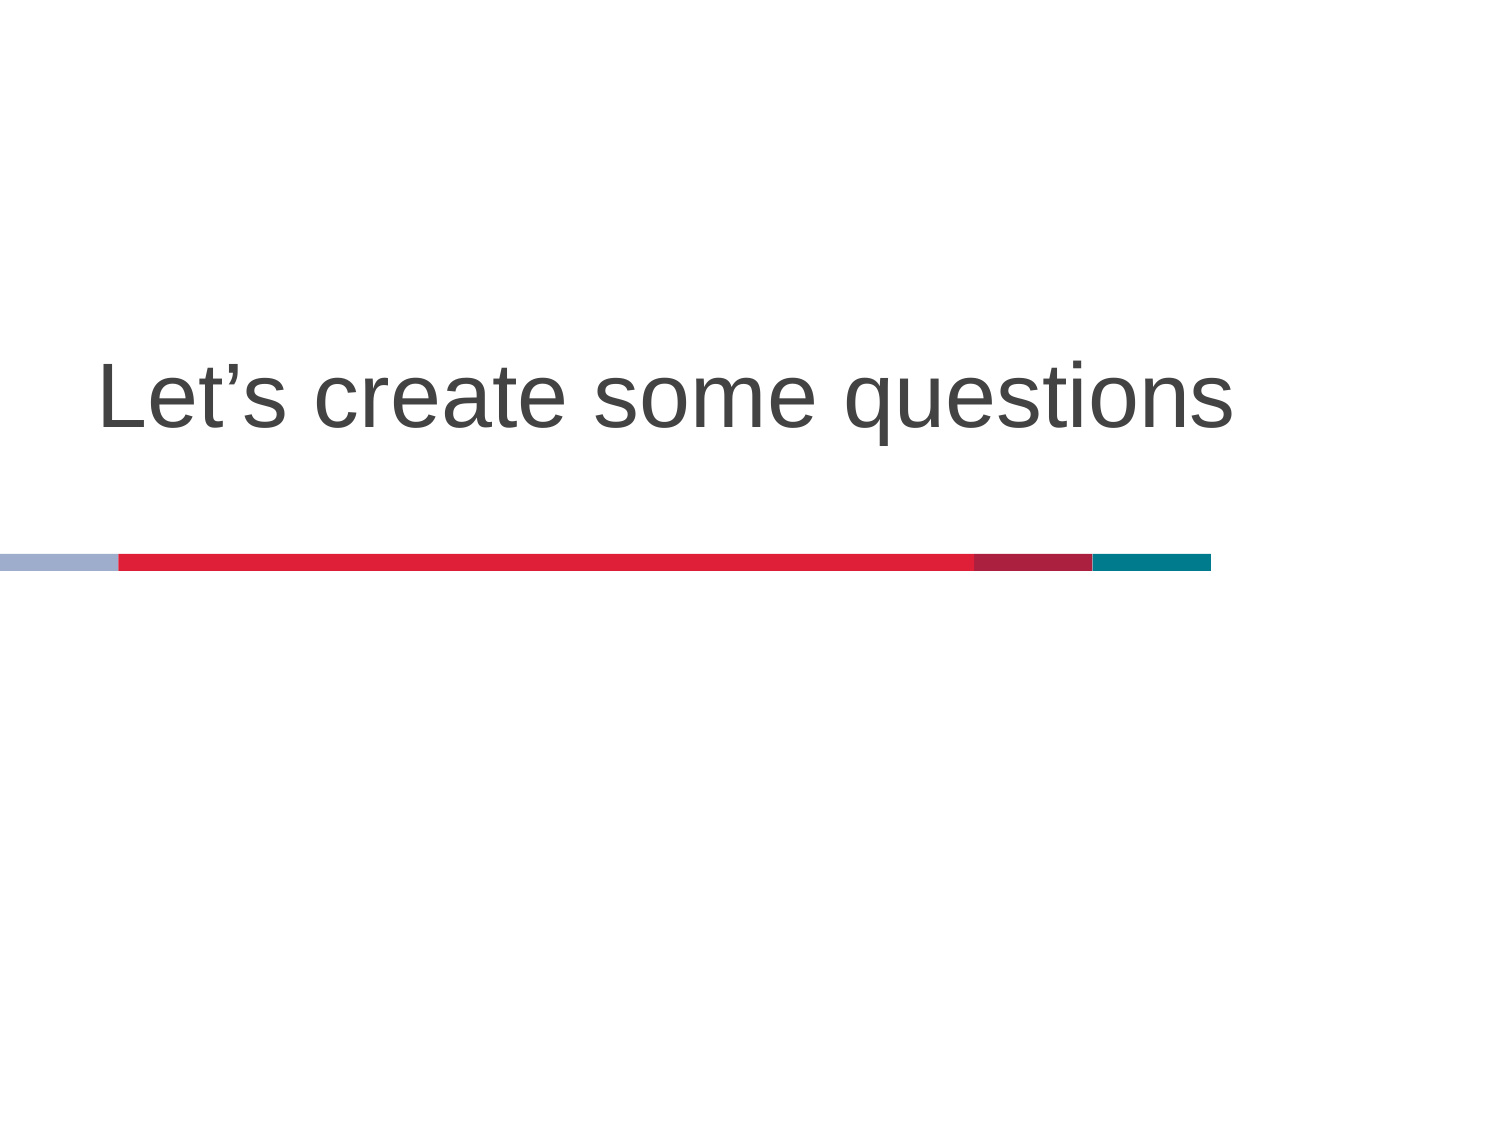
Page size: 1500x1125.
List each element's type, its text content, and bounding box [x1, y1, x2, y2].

title Let’s create some questions [81, 333, 1404, 524]
